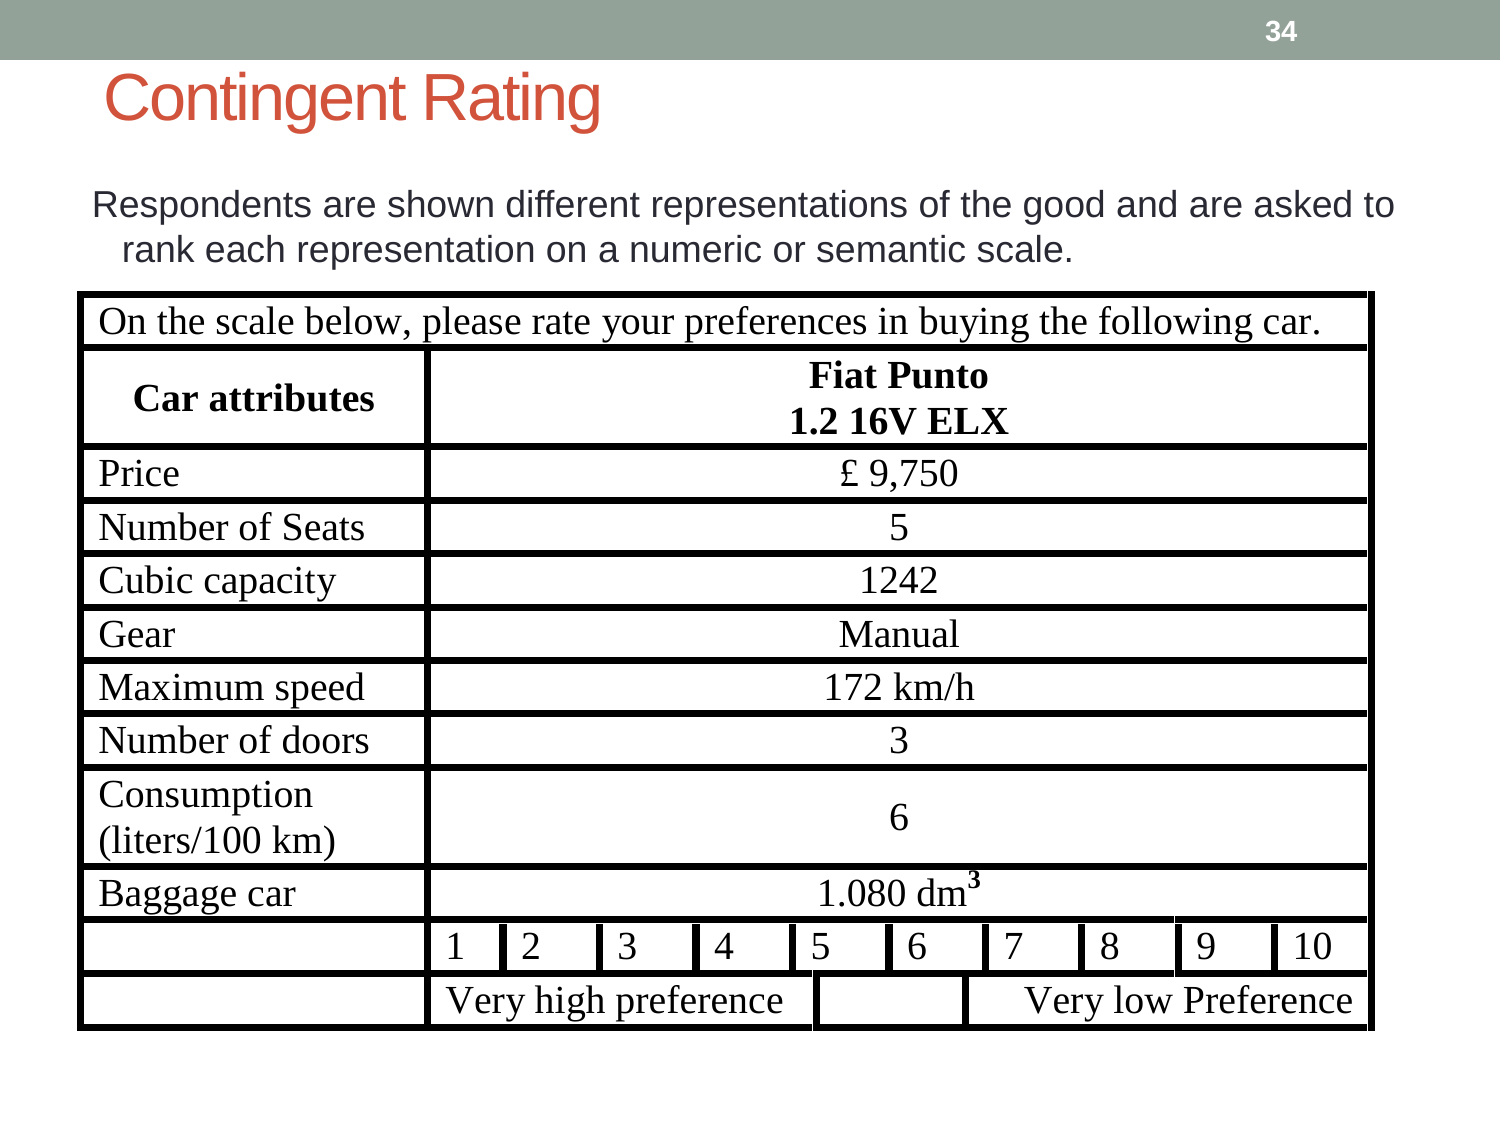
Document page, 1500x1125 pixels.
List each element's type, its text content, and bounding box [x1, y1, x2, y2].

picture [76, 290, 1500, 1076]
list Respondents are shown different representations of the good and are asked to rank each representation on a numeric or semantic scale. [76, 172, 1427, 289]
title Contingent Rating [88, 0, 1439, 188]
